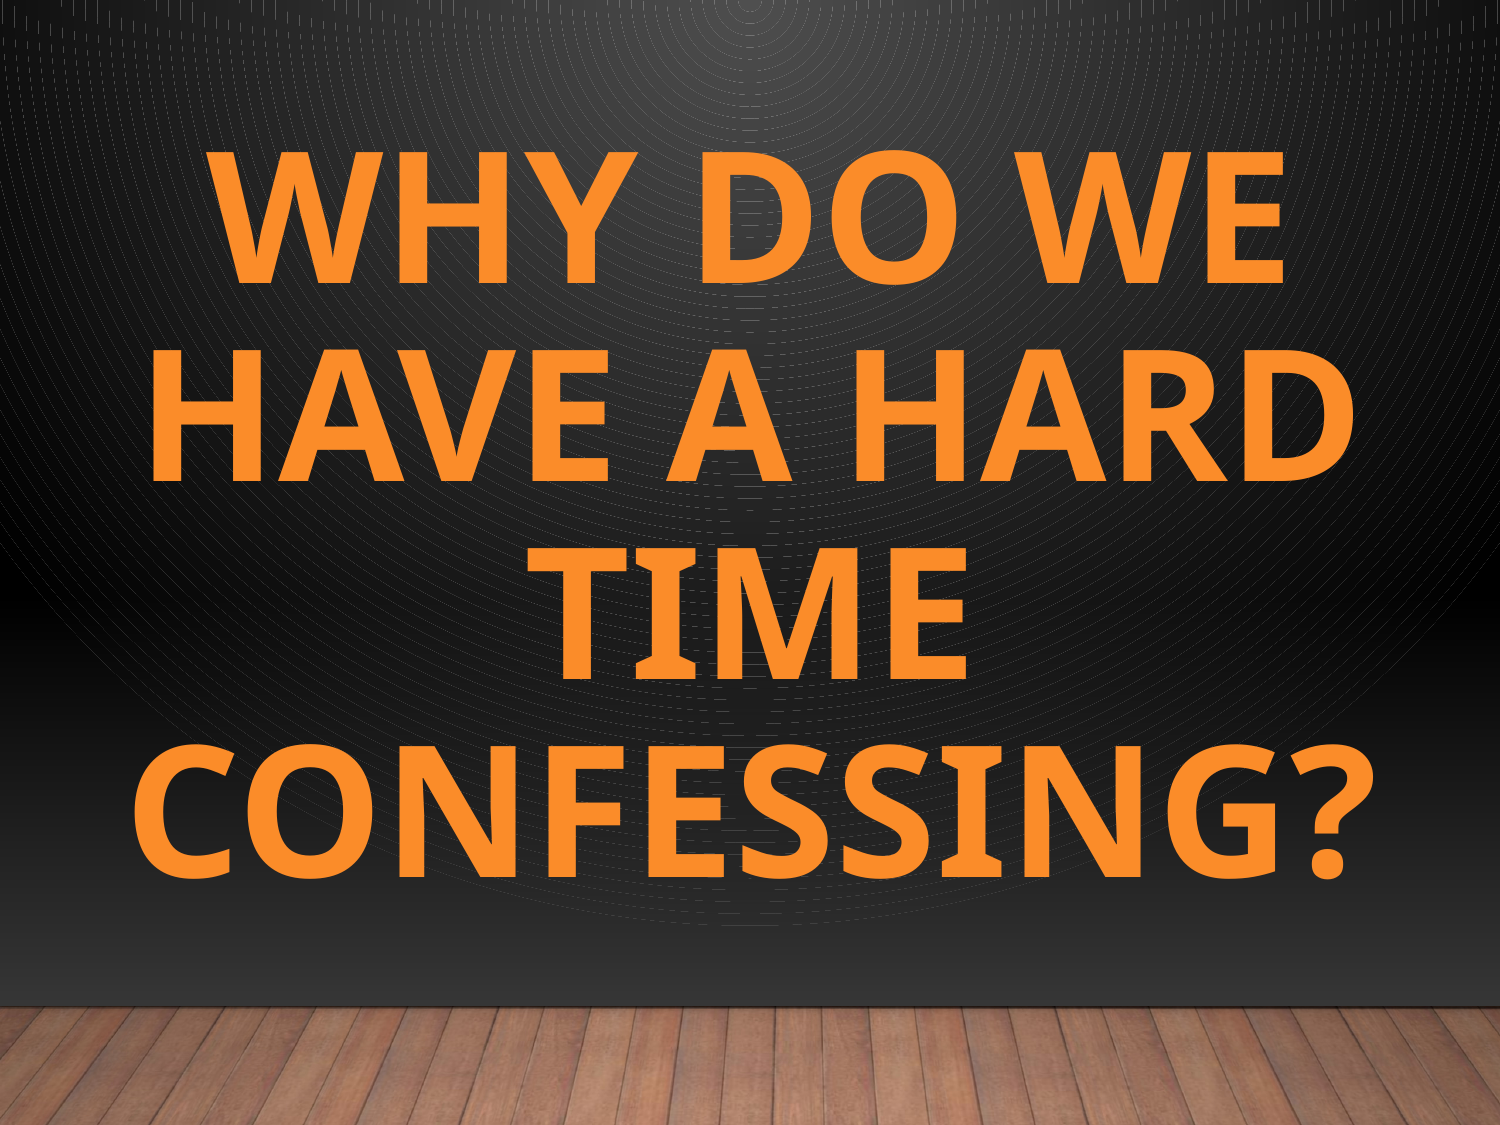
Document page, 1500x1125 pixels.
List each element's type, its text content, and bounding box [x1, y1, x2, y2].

title Why do we have a hard time confessing? [47, 58, 1455, 917]
picture [0, 1006, 1500, 1125]
